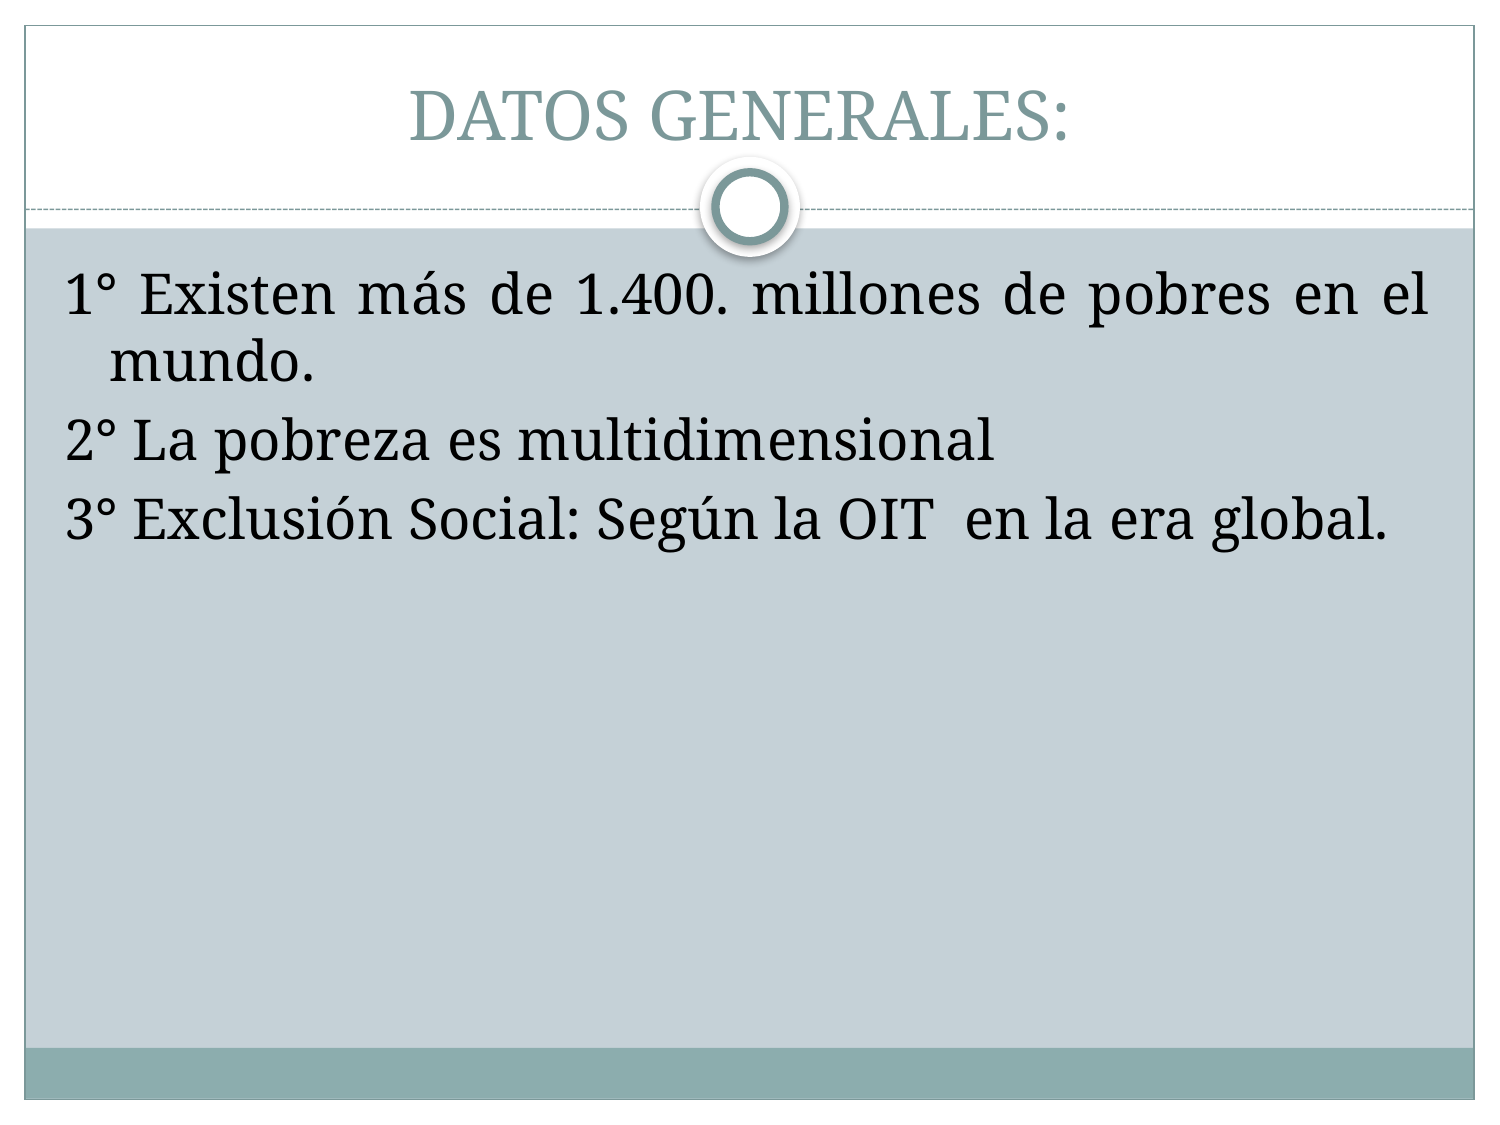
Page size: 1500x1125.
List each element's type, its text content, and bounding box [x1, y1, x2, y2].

title DATOS GENERALES: [49, 37, 1450, 162]
list 1° Existen más de 1.400. millones de pobres en el mundo. 2° La pobreza es multidimensional 3° Exclusión Social: Según la OIT en la era global. [49, 250, 1445, 1001]
